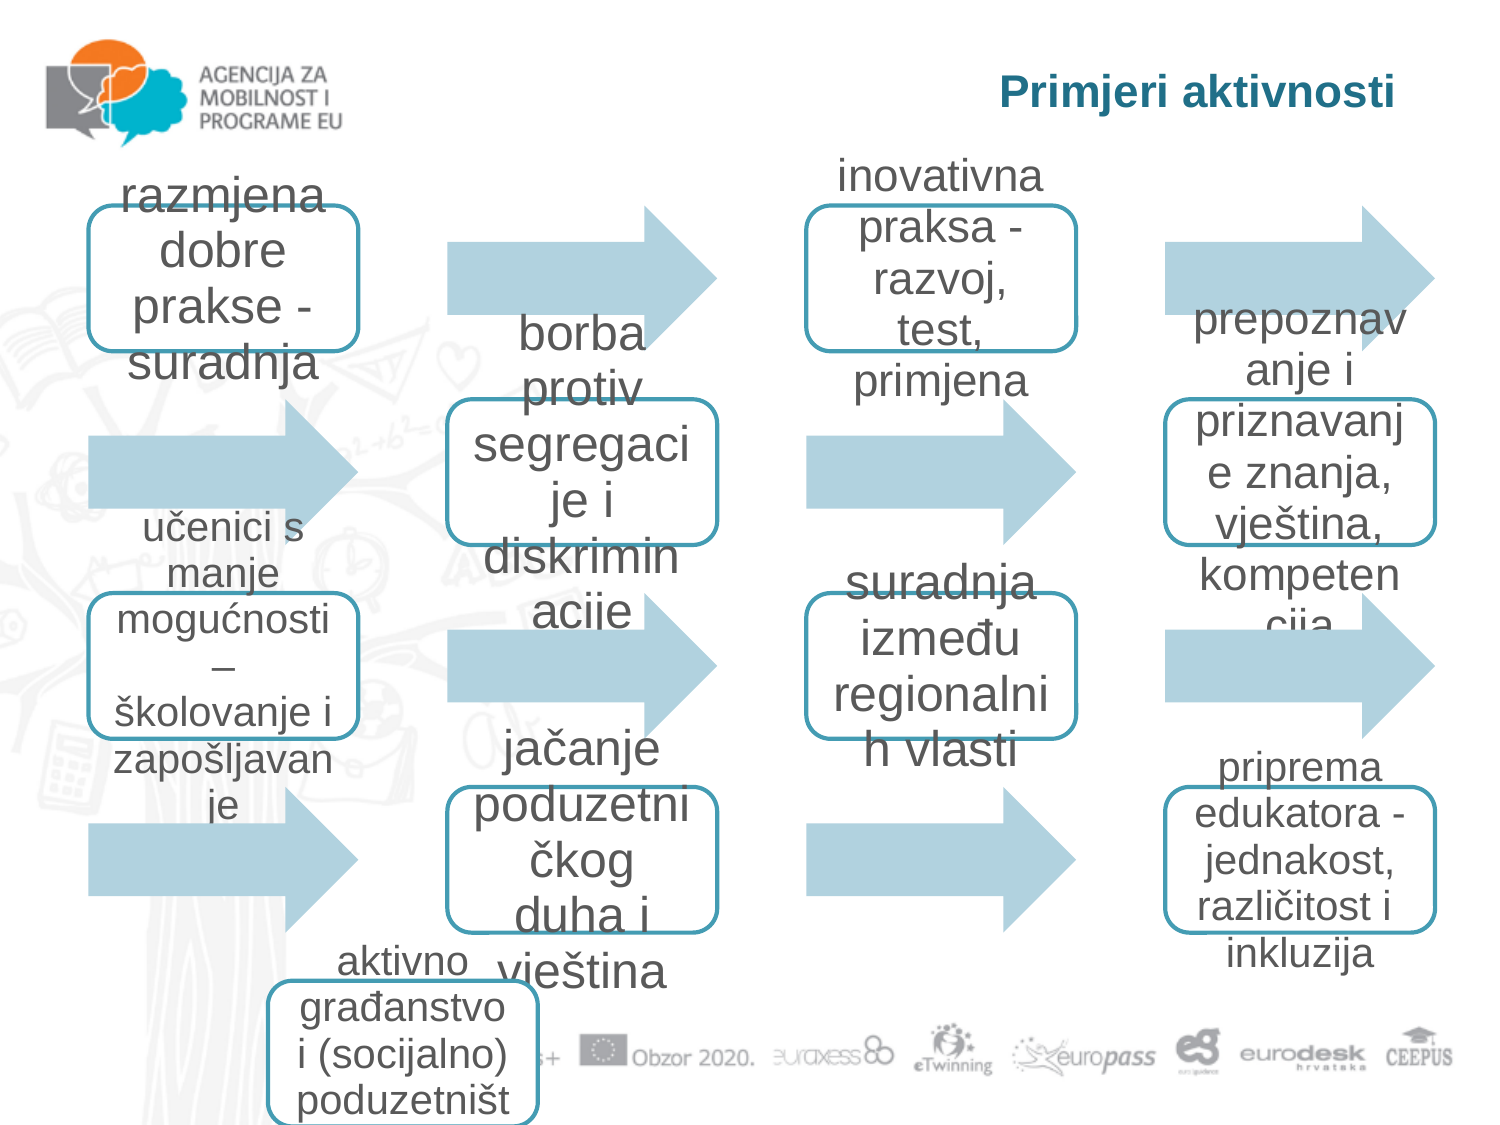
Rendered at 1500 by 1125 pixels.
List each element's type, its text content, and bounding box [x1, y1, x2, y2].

picture [305, 199, 317, 203]
picture [0, 0, 1500, 1125]
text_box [88, 205, 1436, 1000]
picture [198, 189, 209, 203]
picture [278, 197, 290, 203]
title Primjeri aktivnosti [242, 54, 1412, 197]
picture [213, 189, 224, 203]
picture [295, 197, 304, 203]
picture [144, 199, 156, 203]
picture [249, 197, 273, 203]
